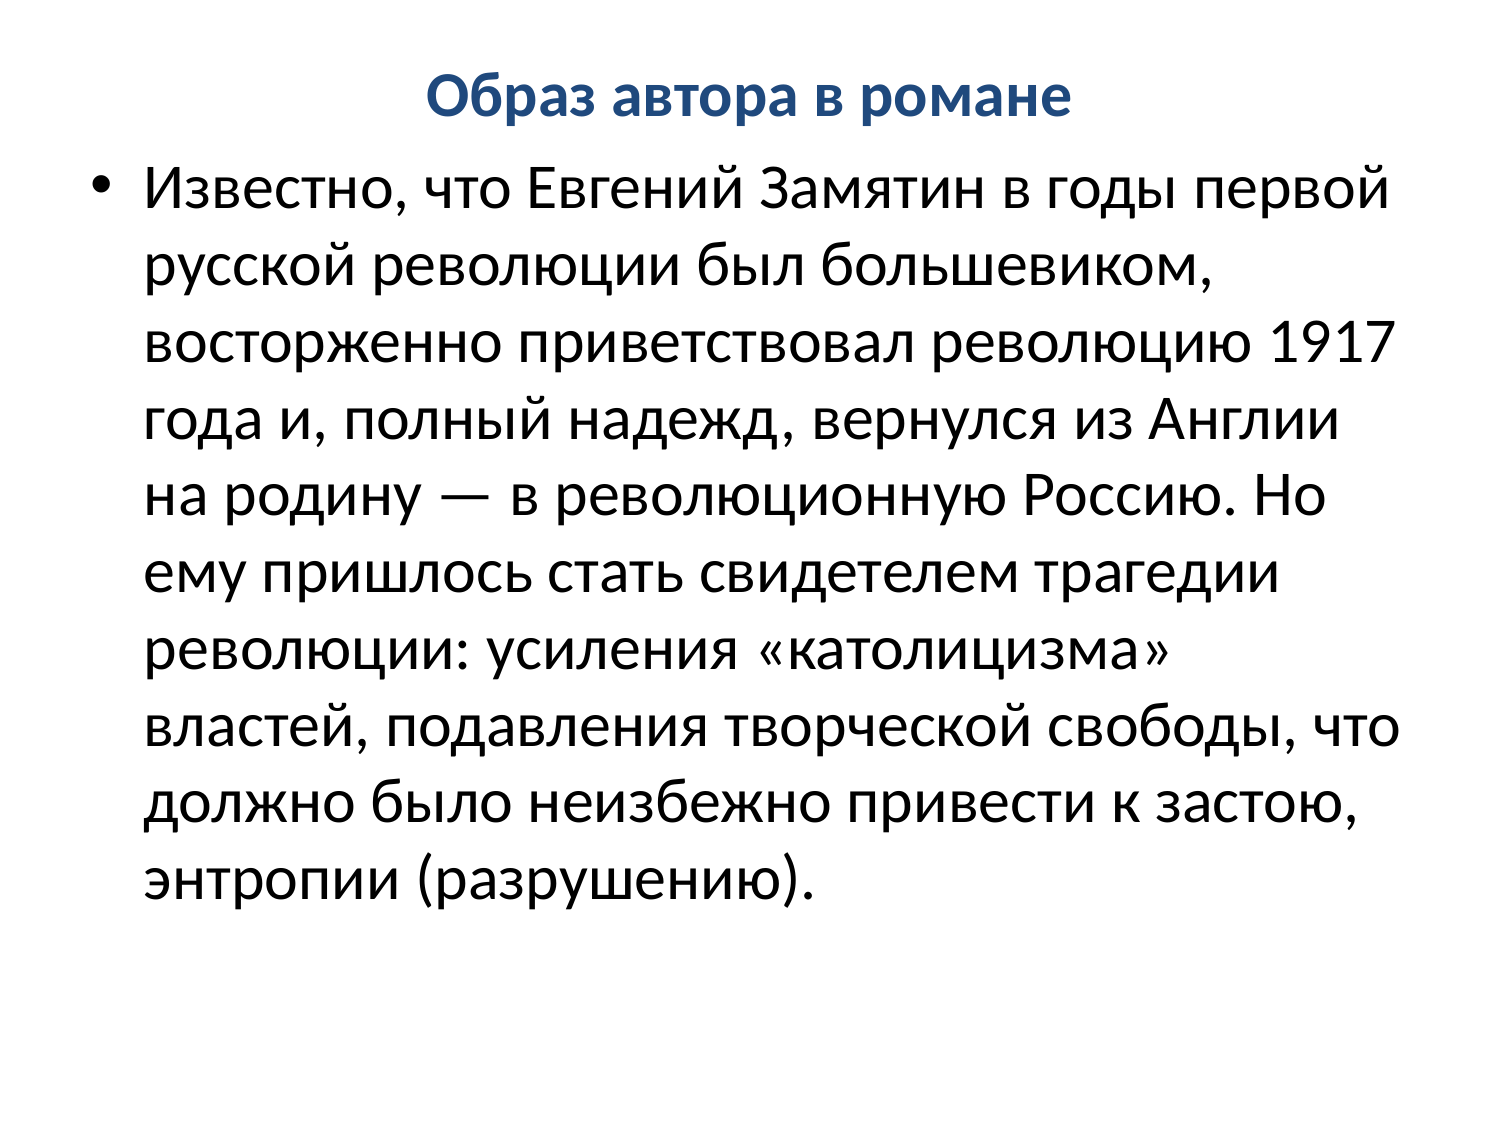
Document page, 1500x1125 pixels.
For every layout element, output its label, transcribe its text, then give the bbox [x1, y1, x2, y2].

list Известно, что Евгений Замятин в годы первой русской революции был большевиком, восторженно приветствовал революцию 1917 года и, полный надежд, вернулся из Англии на родину — в революционную Россию. Но ему пришлось стать свидетелем трагедии революции: усиления «католицизма» властей, подавления творческой свободы, что должно было неизбежно привести к застою, энтропии (разрушению). [75, 137, 1425, 1005]
title Образ автора в романе [75, 45, 1425, 137]
